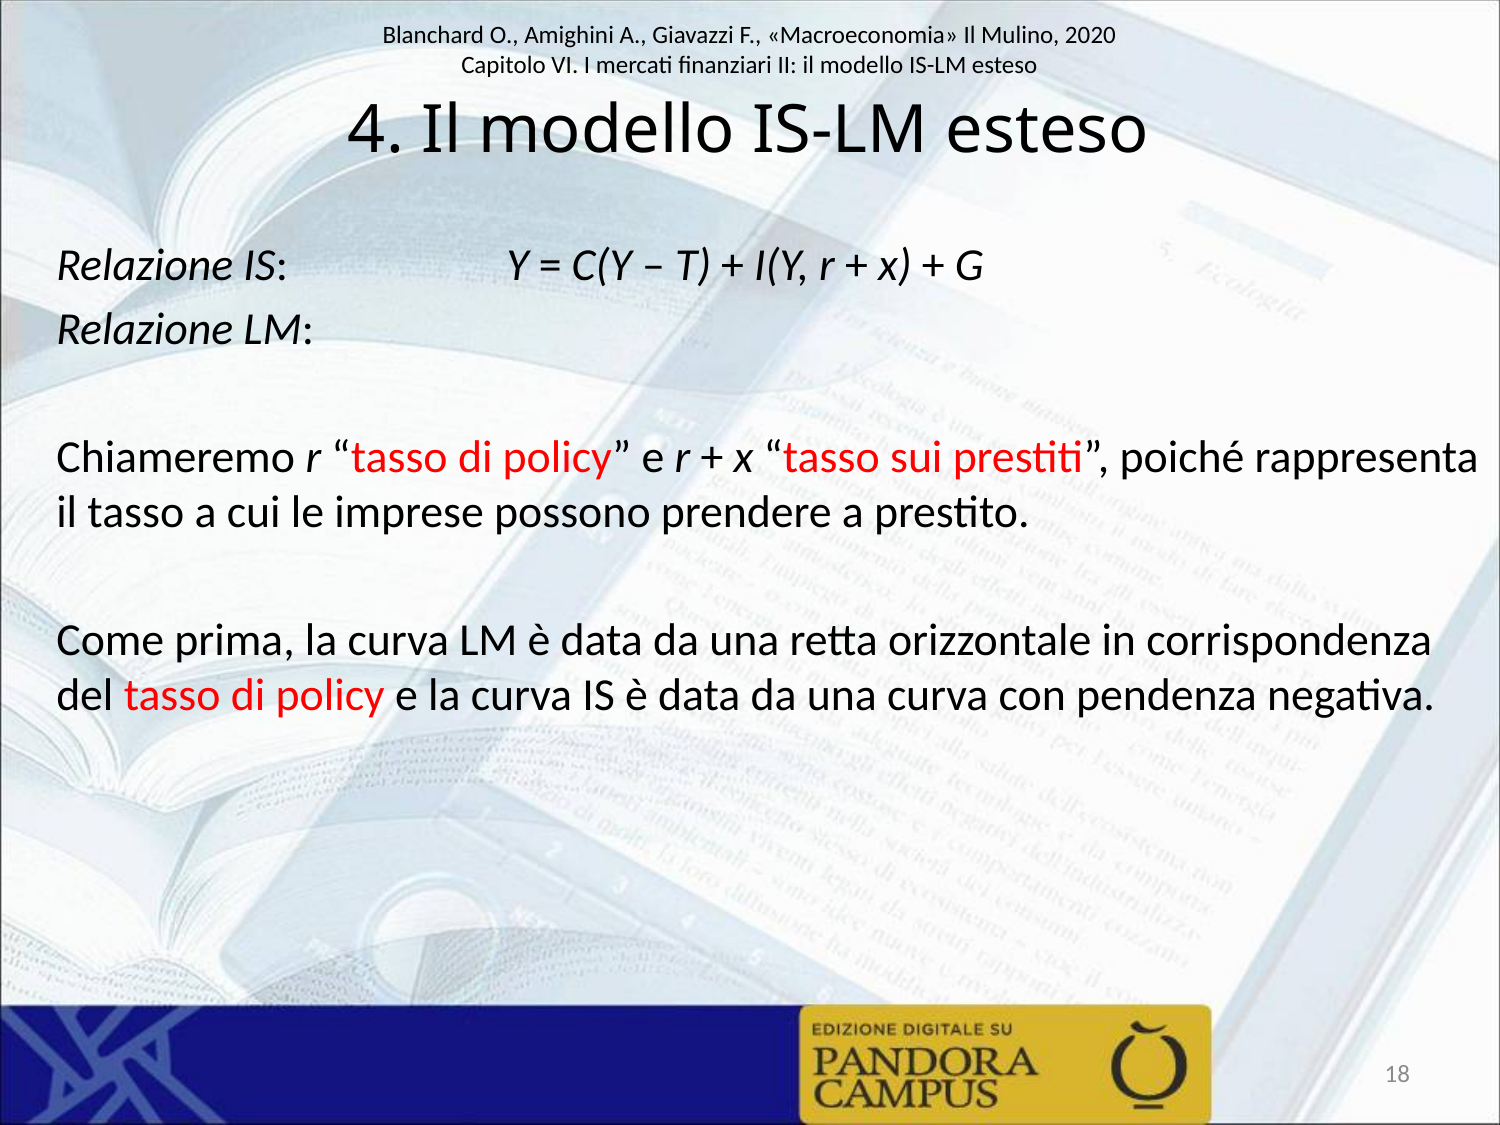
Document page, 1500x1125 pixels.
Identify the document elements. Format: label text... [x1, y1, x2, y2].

slide_number 18 [1074, 1042, 1425, 1103]
picture [0, 0, 1500, 1125]
title 4. Il modello IS-LM esteso [74, 78, 1425, 266]
